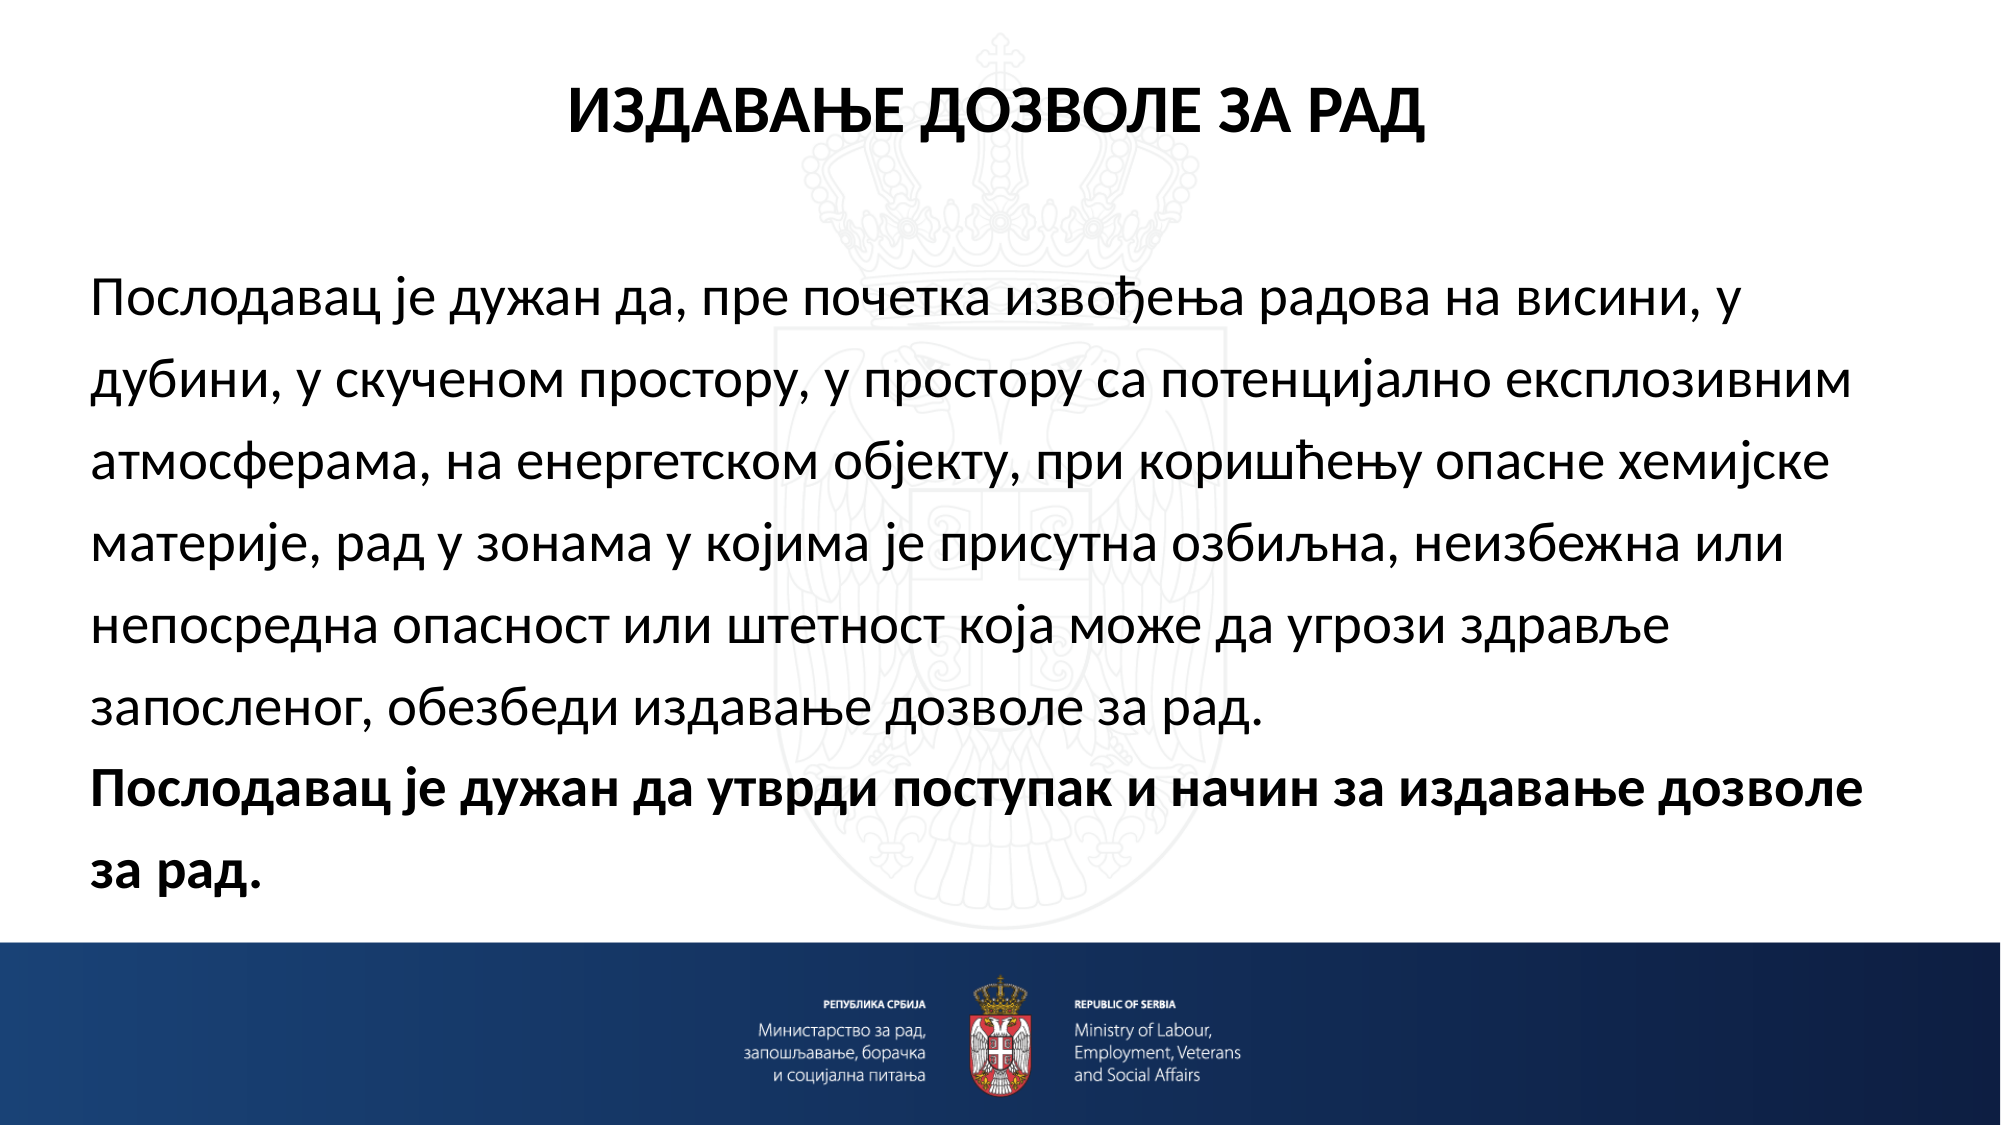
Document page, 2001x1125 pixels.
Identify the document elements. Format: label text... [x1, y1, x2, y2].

list ИЗДАВАЊЕ ДОЗВОЛЕ ЗА РАД Послодавац је дужан да, пре почетка извођења радова на висини, у дубини, у скученом простору, у простору са потенцијално експлозивним атмосферама, на енергетском објекту, при коришћењу опасне хемијске материје, рад у зонама у којима је присутна озбиљна, неизбежна или непосредна опасност или штетност која може да угрози здравље запосленог, обезбеди издавање дозволе за рад. Послодавац је дужан да утврди поступак и начин за издавање дозволе за рад. [75, 40, 1920, 917]
picture [0, 0, 2001, 1125]
